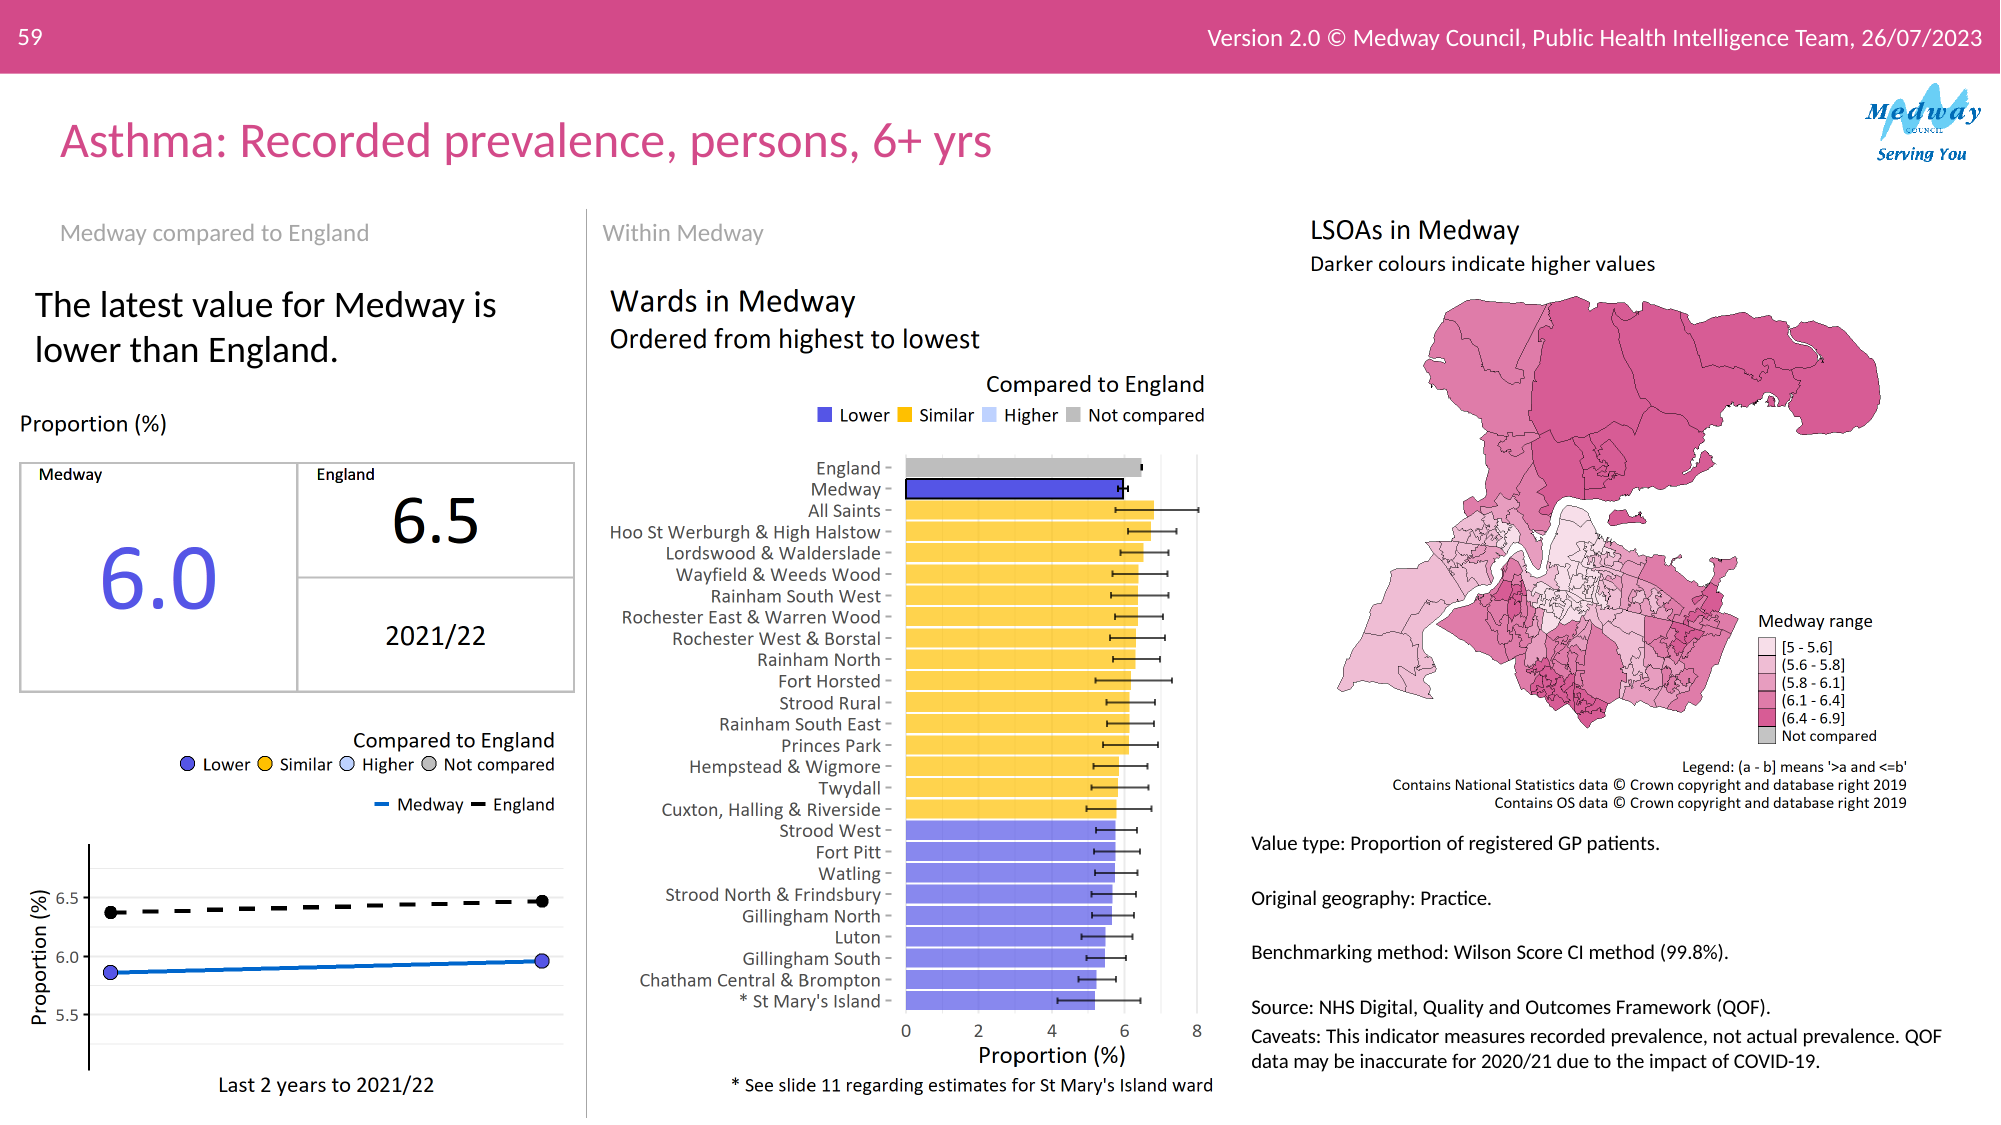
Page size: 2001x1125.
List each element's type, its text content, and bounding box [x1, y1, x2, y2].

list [598, 278, 1225, 1107]
list Value type: Proportion of registered GP patients. Original geography: Practice. Benchmarking method: Wilson Score CI method (99.8%). Source: NHS Digital, Quality and Outcomes Framework (QOF). Caveats: This indicator measures recorded prevalence, not actual prevalence. QOF data may be inaccurate for 2020/21 due to the impact of COVID-19. [1236, 822, 1981, 1106]
picture [1866, 83, 1981, 162]
slide_number 59 [2, 5, 239, 66]
title Asthma: Recorded prevalence, persons, 6+ yrs [45, 83, 1866, 191]
list Version 2.0 © Medway Council, Public Health Intelligence Team, 26/07/2023 [881, 2, 2000, 72]
list The latest value for Medway is lower than England. [19, 272, 575, 386]
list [19, 710, 575, 1107]
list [1236, 208, 1981, 811]
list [19, 403, 575, 693]
